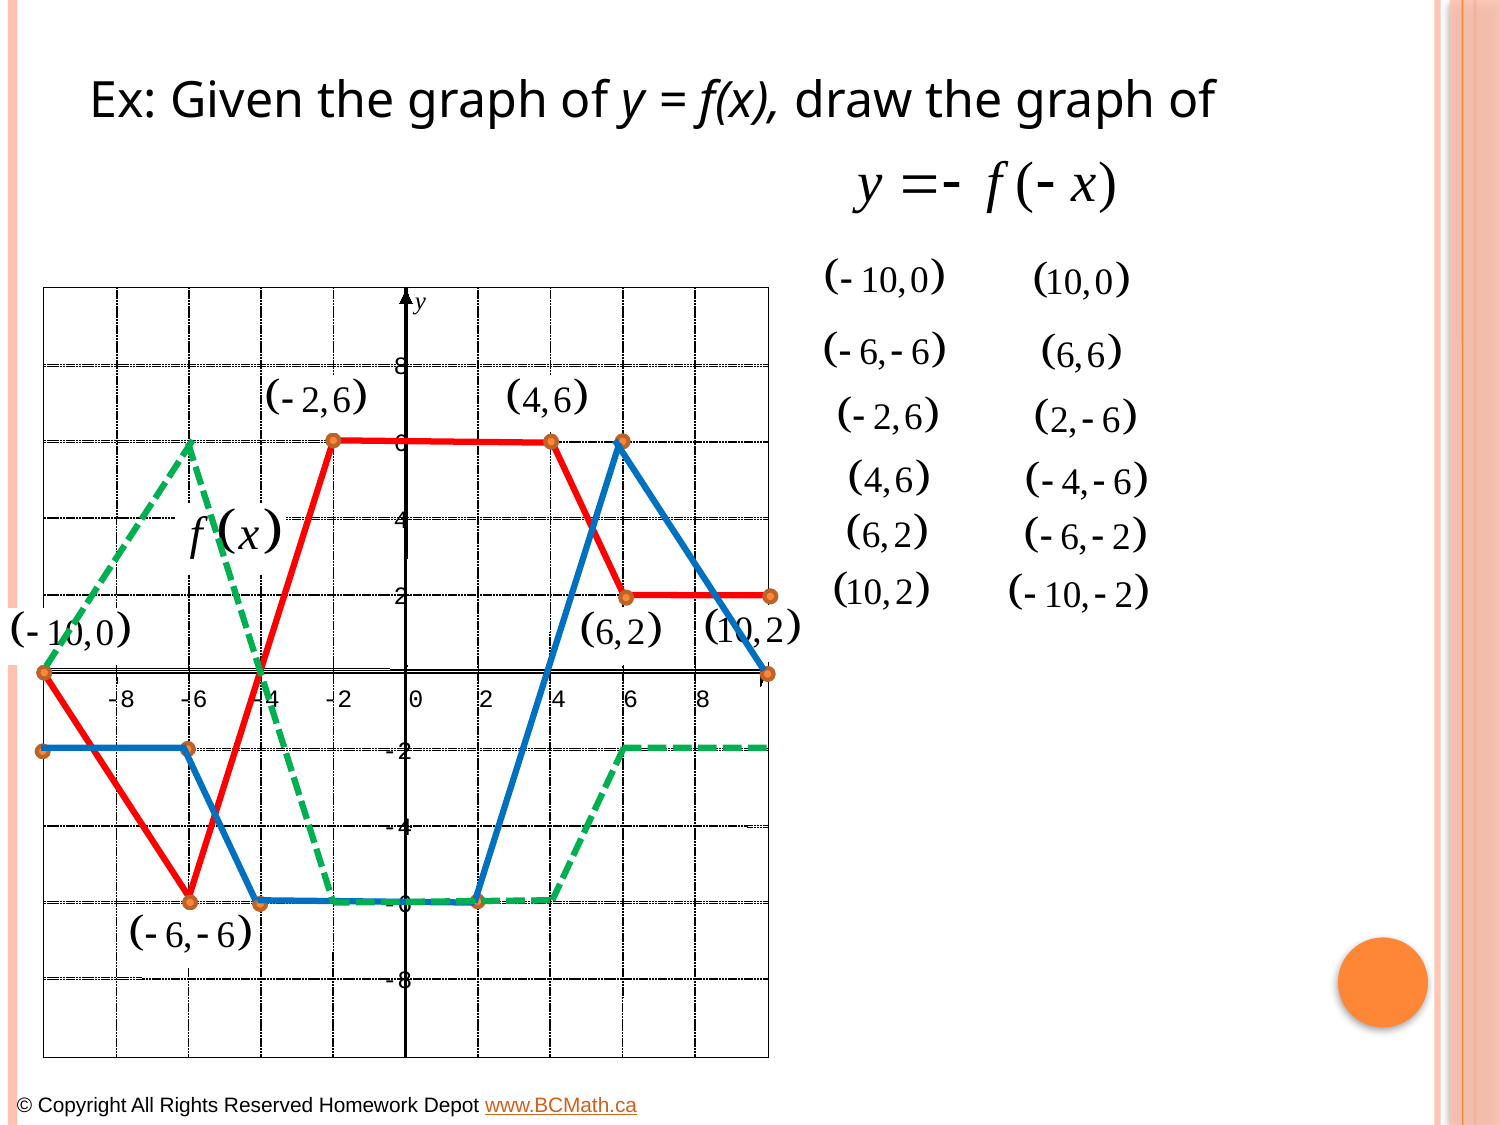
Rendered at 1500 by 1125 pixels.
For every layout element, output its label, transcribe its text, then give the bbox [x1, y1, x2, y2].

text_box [842, 509, 933, 565]
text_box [502, 374, 593, 433]
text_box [6, 607, 34, 666]
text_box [1020, 511, 1150, 566]
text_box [124, 913, 255, 968]
list Ex: Given the graph of y = f(x), draw the graph of [75, 59, 1415, 191]
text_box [833, 148, 1129, 225]
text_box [818, 326, 950, 386]
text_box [772, 604, 805, 663]
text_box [1036, 329, 1127, 388]
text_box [1021, 456, 1152, 512]
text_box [42, 284, 770, 438]
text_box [843, 454, 934, 508]
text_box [829, 566, 934, 626]
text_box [1003, 569, 1154, 628]
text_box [832, 391, 943, 451]
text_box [1030, 394, 1141, 453]
text_box [775, 589, 779, 601]
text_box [1029, 257, 1134, 316]
text_box © Copyright All Rights Reserved Homework Depot www.BCMath.ca [2, 1084, 658, 1125]
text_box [42, 911, 770, 1060]
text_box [261, 374, 372, 434]
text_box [42, 439, 768, 904]
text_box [820, 254, 948, 313]
